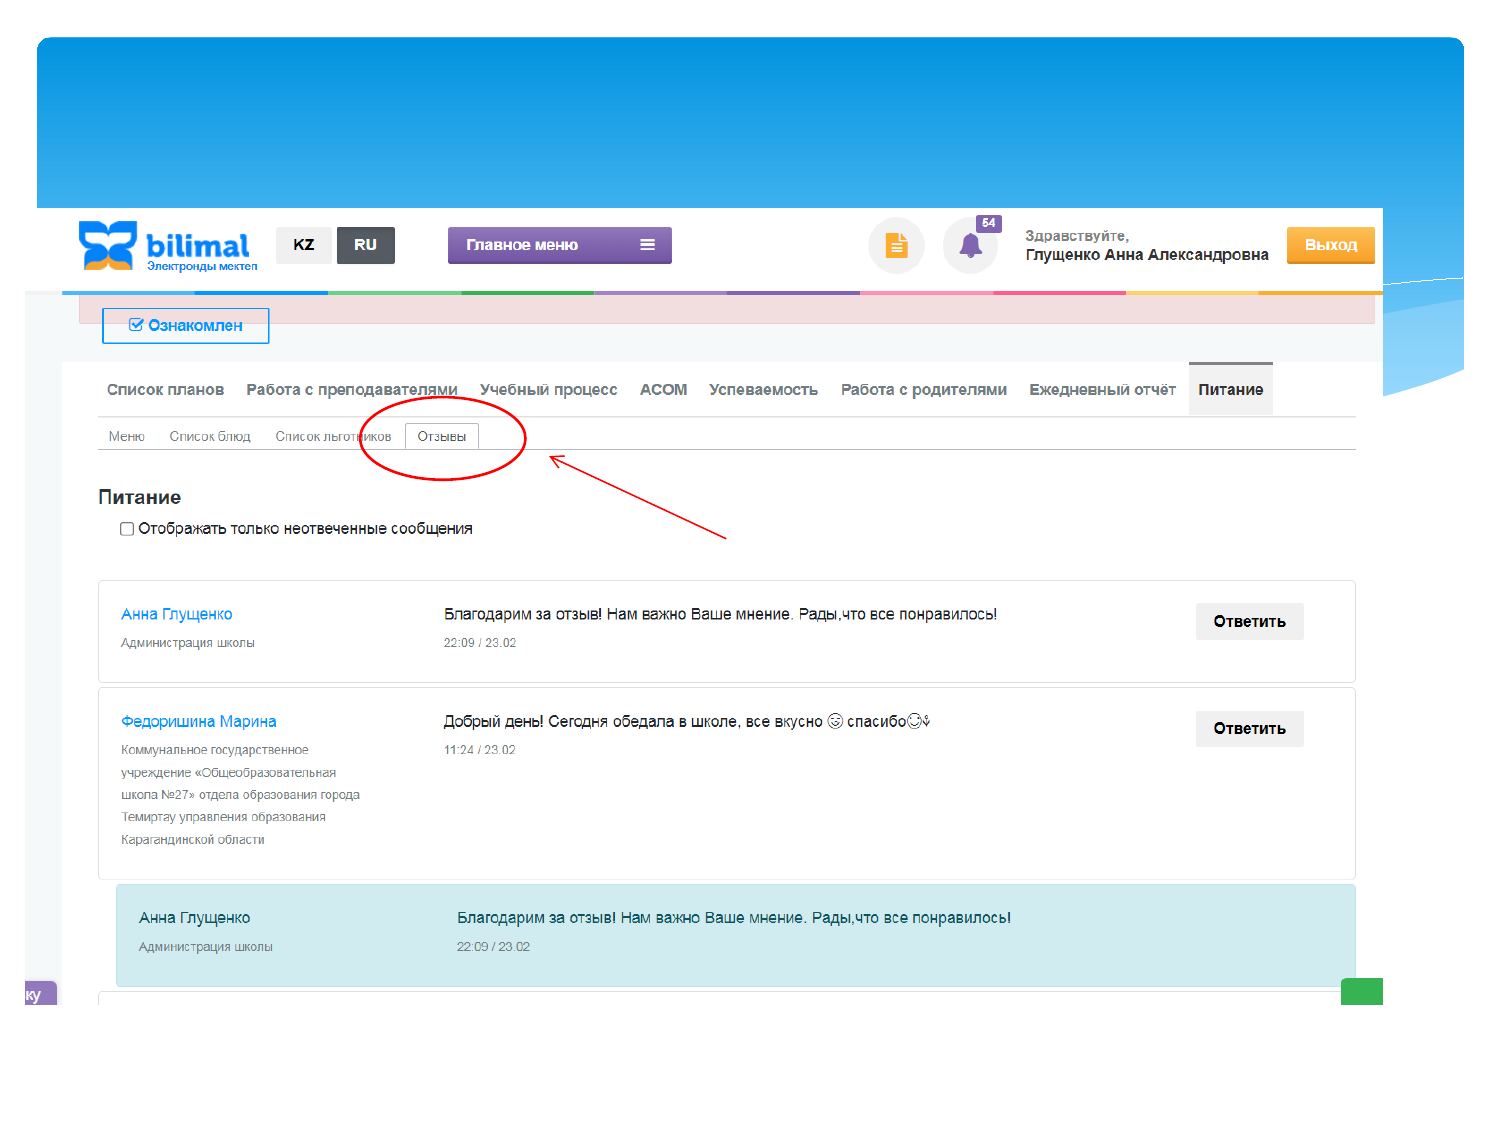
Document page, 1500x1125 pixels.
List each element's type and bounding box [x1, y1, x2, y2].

list [25, 207, 1383, 1006]
text_box [548, 455, 727, 540]
